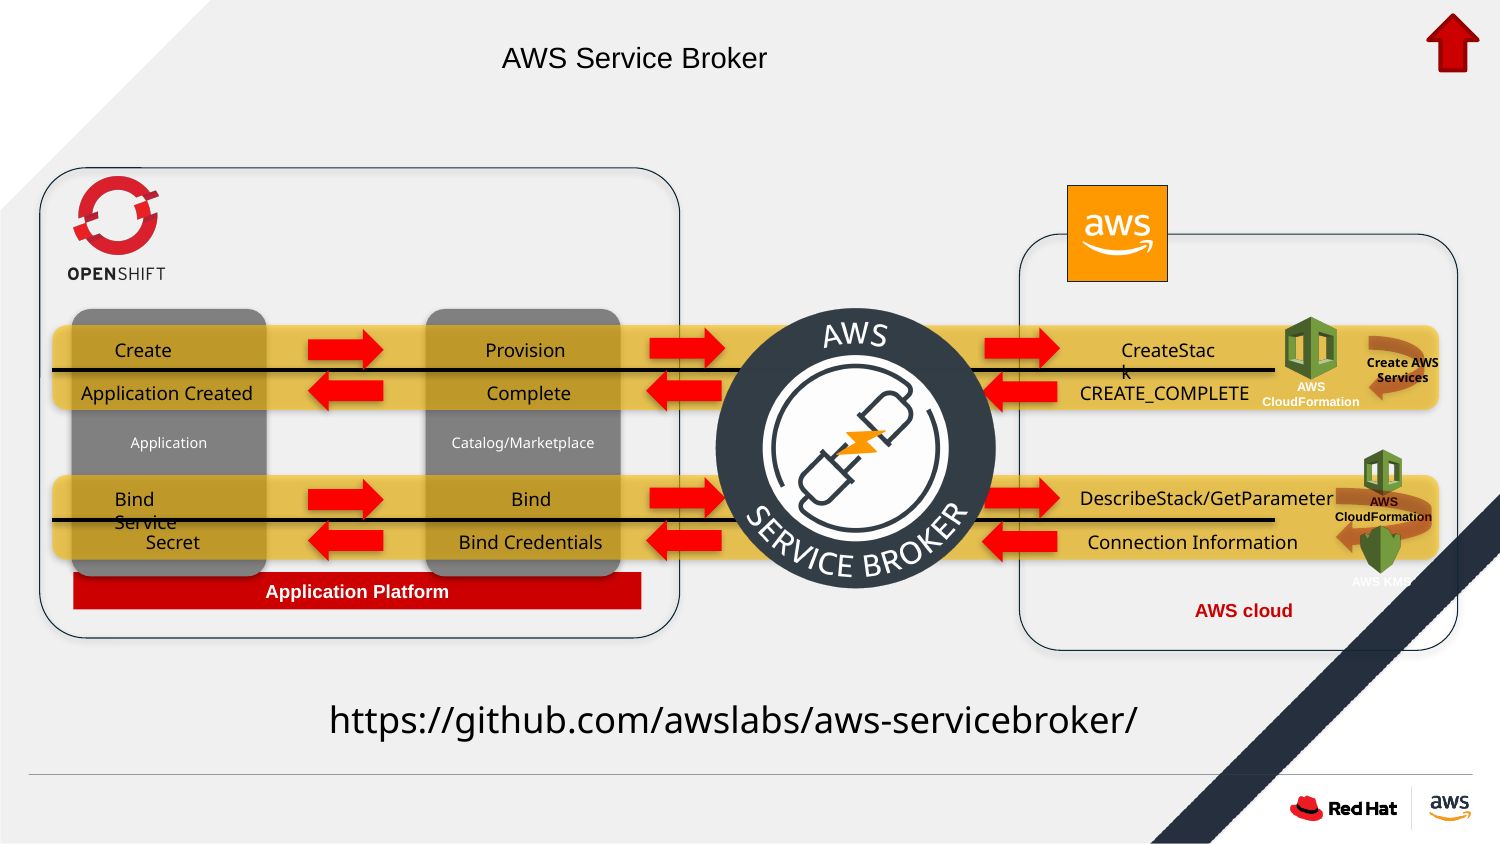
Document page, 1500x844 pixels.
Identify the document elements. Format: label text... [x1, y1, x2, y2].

text_box https://github.com/awslabs/aws-servicebroker/ [314, 689, 1155, 792]
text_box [1019, 184, 1458, 651]
text_box [1426, 13, 1480, 73]
picture [0, 0, 1500, 844]
title AWS Service Broker [487, 31, 1283, 121]
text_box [39, 167, 680, 639]
